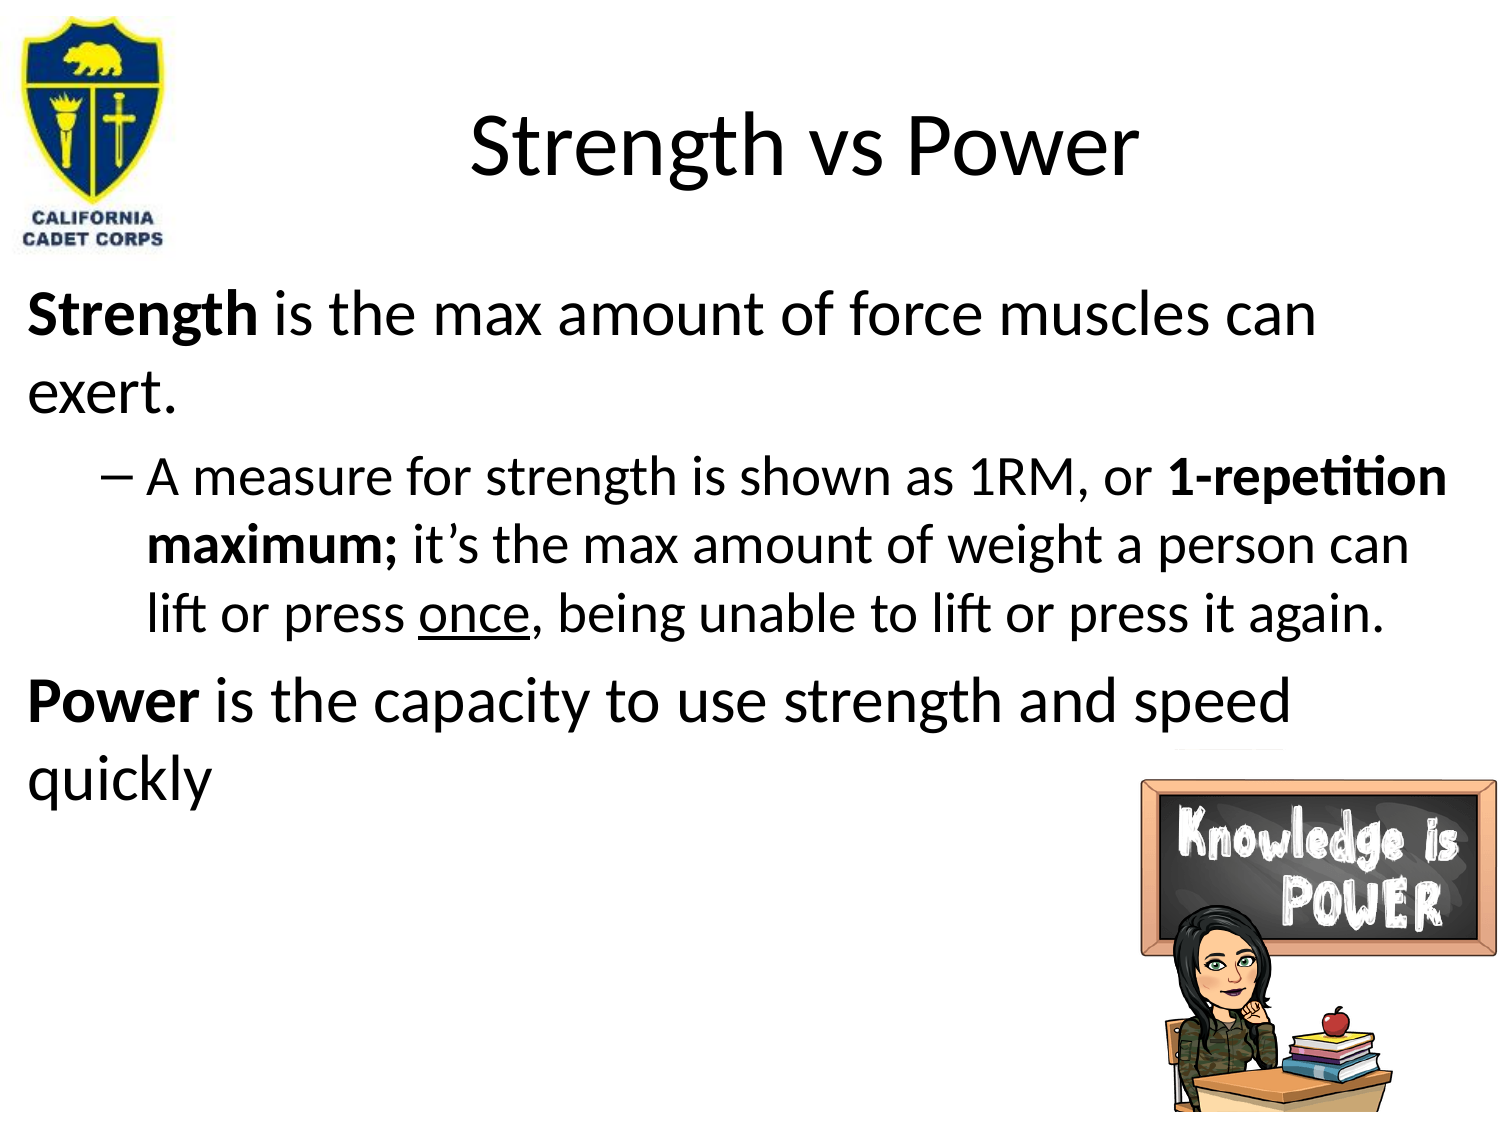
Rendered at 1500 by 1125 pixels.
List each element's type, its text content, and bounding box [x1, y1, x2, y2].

title Strength vs Power [162, 45, 1450, 233]
picture [1137, 749, 1500, 1113]
picture [0, 16, 186, 261]
list Strength is the max amount of force muscles can exert. A measure for strength is shown as 1RM, or 1-repetition maximum; it’s the max amount of weight a person can lift or press once, being unable to lift or press it again. Power is the capacity to use strength and speed quickly [12, 262, 1475, 888]
